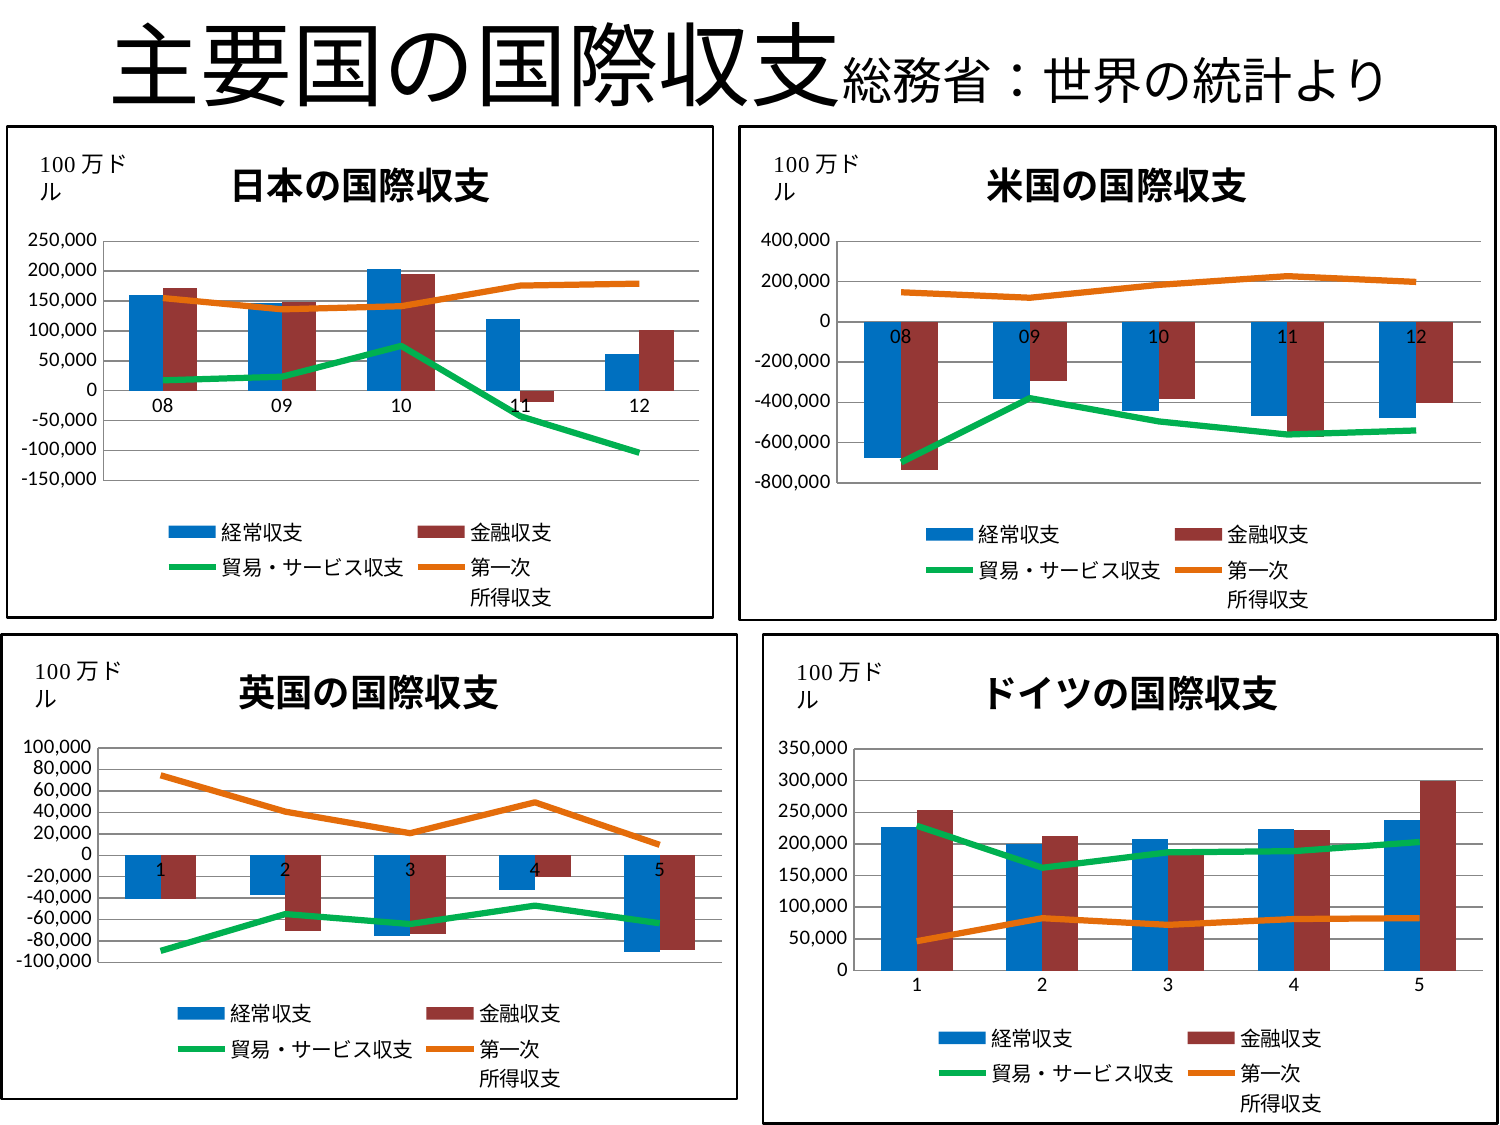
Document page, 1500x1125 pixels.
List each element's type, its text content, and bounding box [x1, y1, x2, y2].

chart [761, 633, 1499, 1125]
title 主要国の国際収支総務省：世界の統計より [74, 0, 1426, 126]
chart [0, 633, 739, 1101]
chart [737, 125, 1498, 622]
chart [5, 125, 715, 620]
